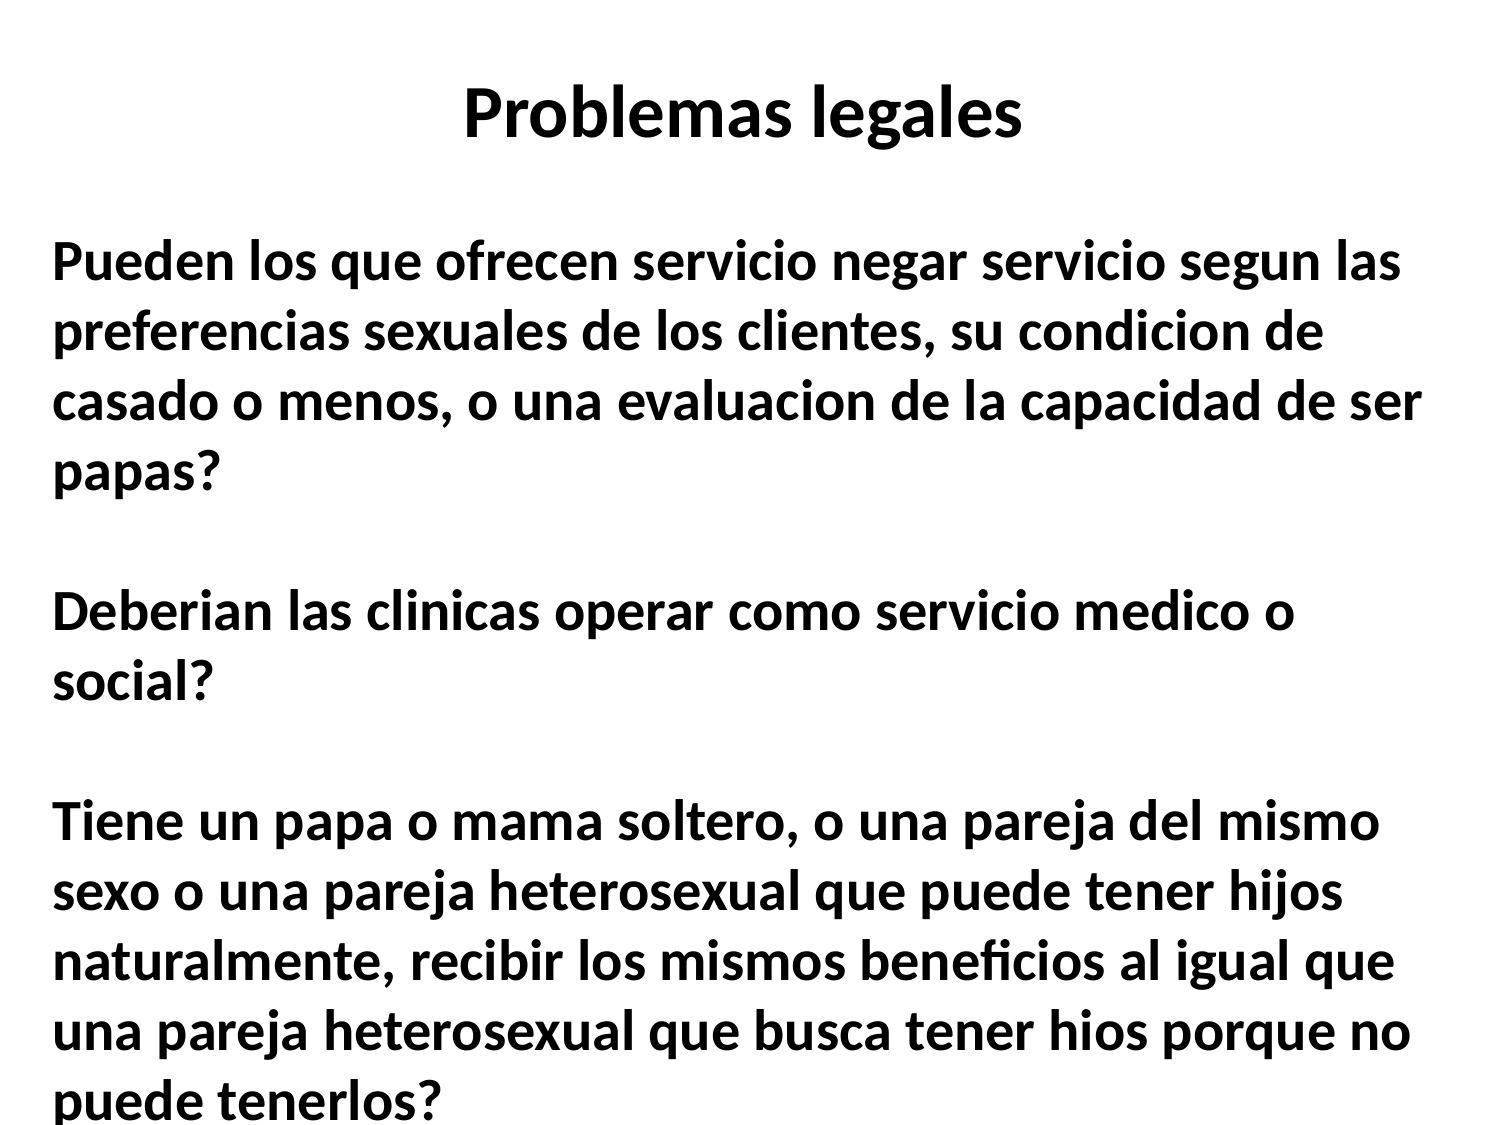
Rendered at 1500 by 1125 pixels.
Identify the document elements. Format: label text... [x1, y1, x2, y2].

text_box Problemas legales Pueden los que ofrecen servicio negar servicio segun las preferencias sexuales de los clientes, su condicion de casado o menos, o una evaluacion de la capacidad de ser papas? Deberian las clinicas operar como servicio medico o social? Tiene un papa o mama soltero, o una pareja del mismo sexo o una pareja heterosexual que puede tener hijos naturalmente, recibir los mismos beneficios al igual que una pareja heterosexual que busca tener hios porque no puede tenerlos? [37, 55, 1450, 1125]
